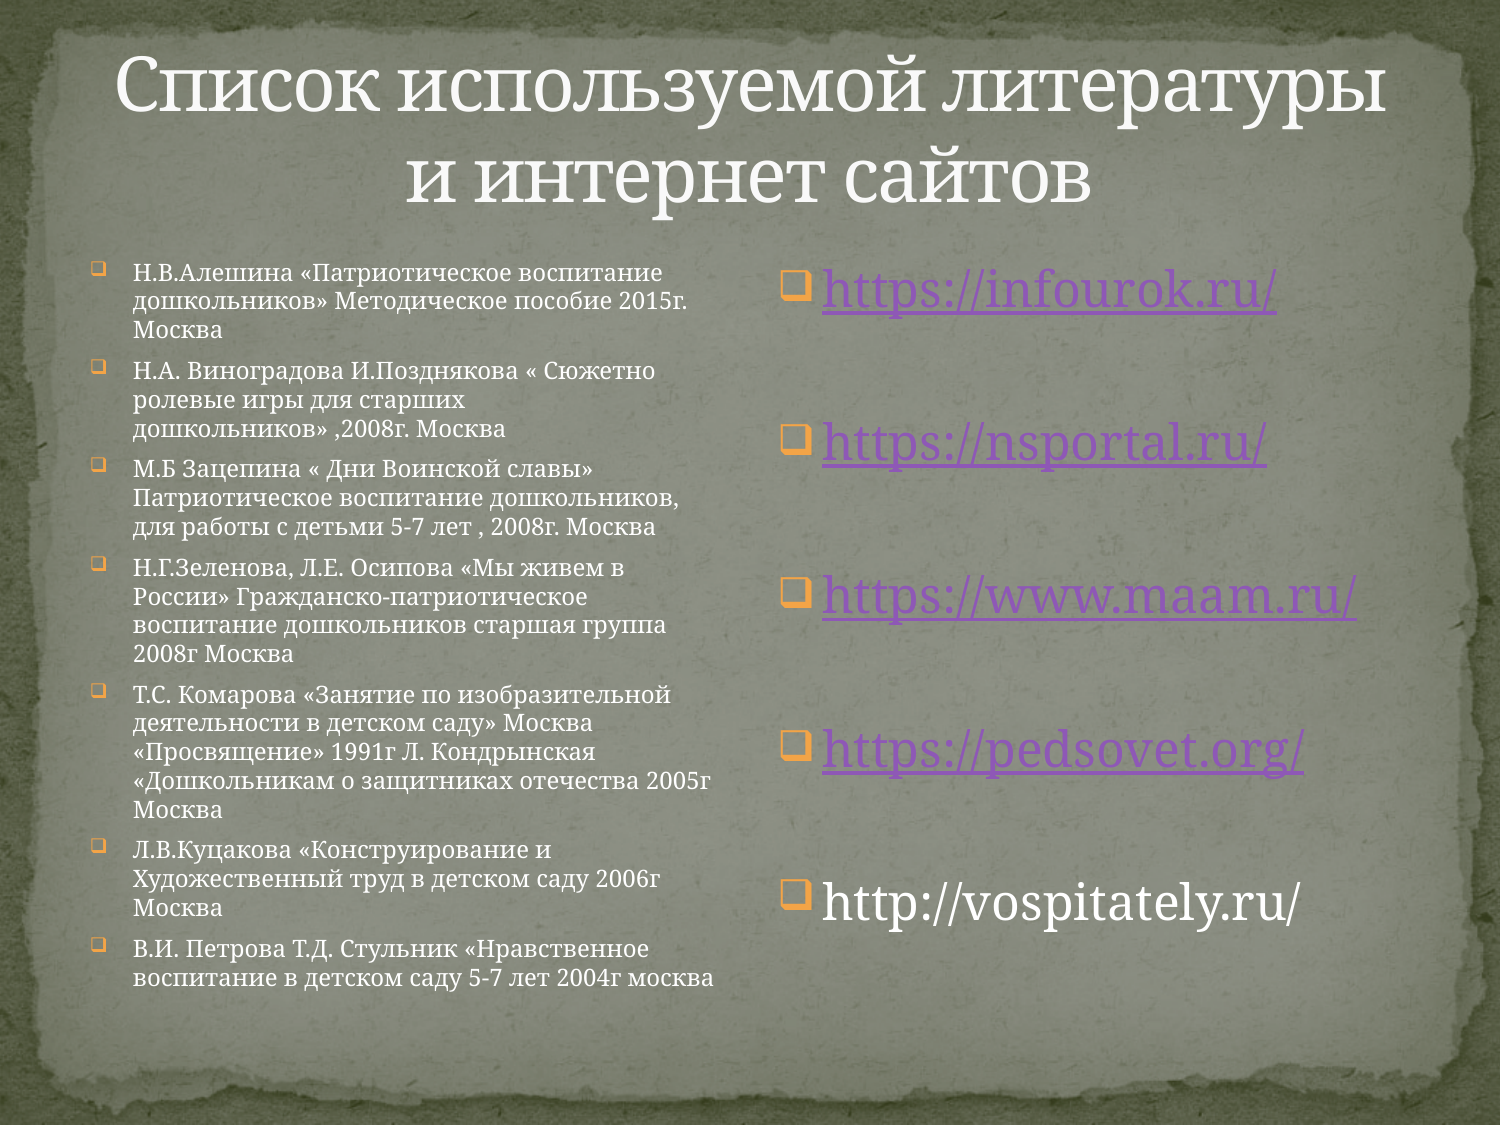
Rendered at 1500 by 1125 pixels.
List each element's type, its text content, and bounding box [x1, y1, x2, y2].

list Н.В.Алешина «Патриотическое воспитание дошкольников» Методическое пособие 2015г. Москва Н.А. Виноградова И.Позднякова « Сюжетно ролевые игры для старших дошкольников» ,2008г. Москва М.Б Зацепина « Дни Воинской славы» Патриотическое воспитание дошкольников, для работы с детьми 5-7 лет , 2008г. Москва Н.Г.Зеленова, Л.Е. Осипова «Мы живем в России» Гражданско-патриотическое воспитание дошкольников старшая группа 2008г Москва Т.С. Комарова «Занятие по изобразительной деятельности в детском саду» Москва «Просвящение» 1991г Л. Кондрынская «Дошкольникам о защитниках отечества 2005г Москва Л.В.Куцакова «Конструирование и Художественный труд в детском саду 2006г Москва В.И. Петрова Т.Д. Стульник «Нравственное воспитание в детском саду 5-7 лет 2004г москва [75, 249, 741, 1000]
list https://infourok.ru/ https://nsportal.ru/ https://www.maam.ru/ https://pedsovet.org/ http://vospitately.ru/ [762, 249, 1429, 1000]
title Список используемой литературы и интернет сайтов [74, 24, 1425, 225]
